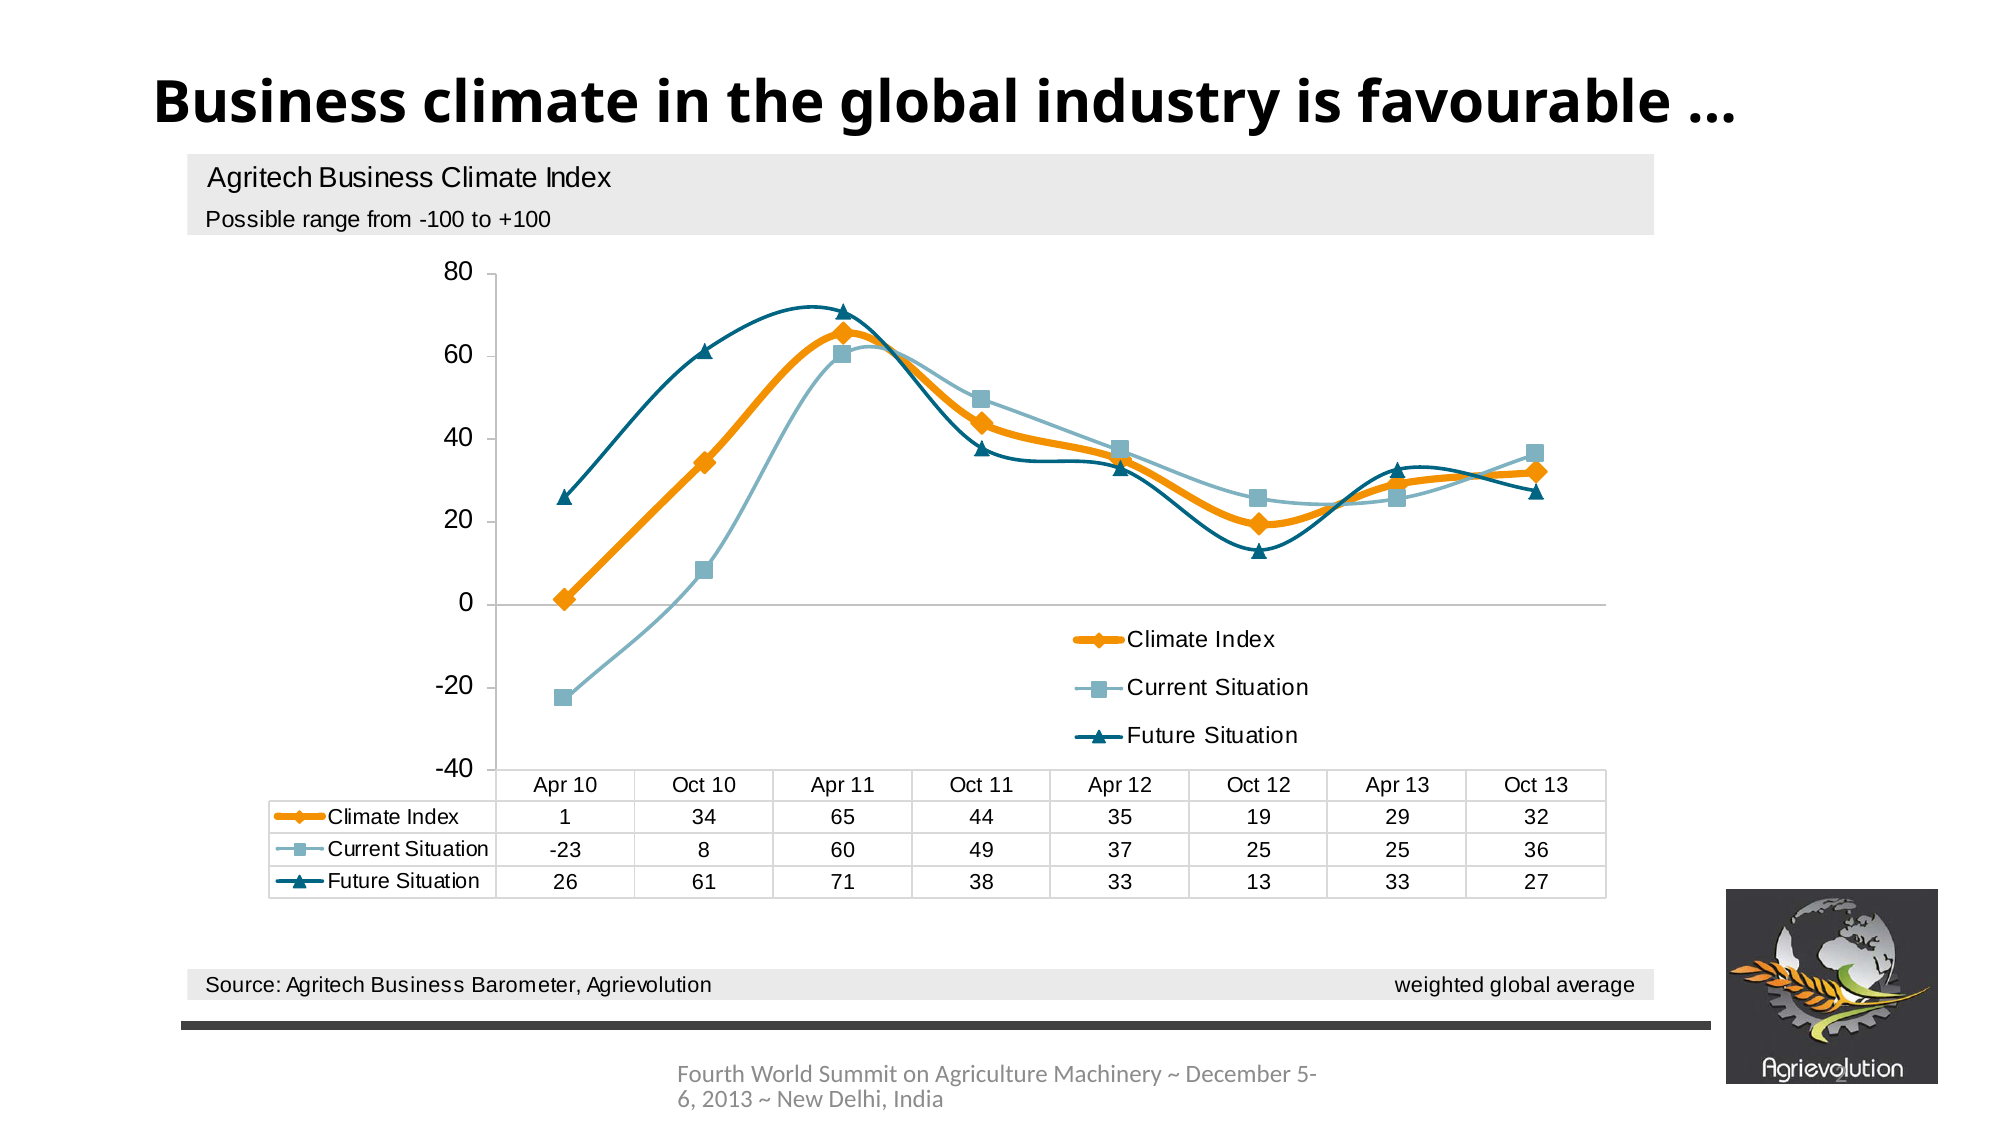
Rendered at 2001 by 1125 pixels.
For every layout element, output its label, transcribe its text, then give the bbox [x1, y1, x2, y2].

picture [185, 152, 1656, 1002]
footer Fourth World Summit on Agriculture Machinery ~ December 5-6, 2013 ~ New Delhi, India [662, 1042, 1338, 1103]
picture [1726, 889, 1938, 1084]
slide_number 2 [1412, 1042, 1863, 1103]
title Business climate in the global industry is favourable … [137, 59, 1863, 148]
